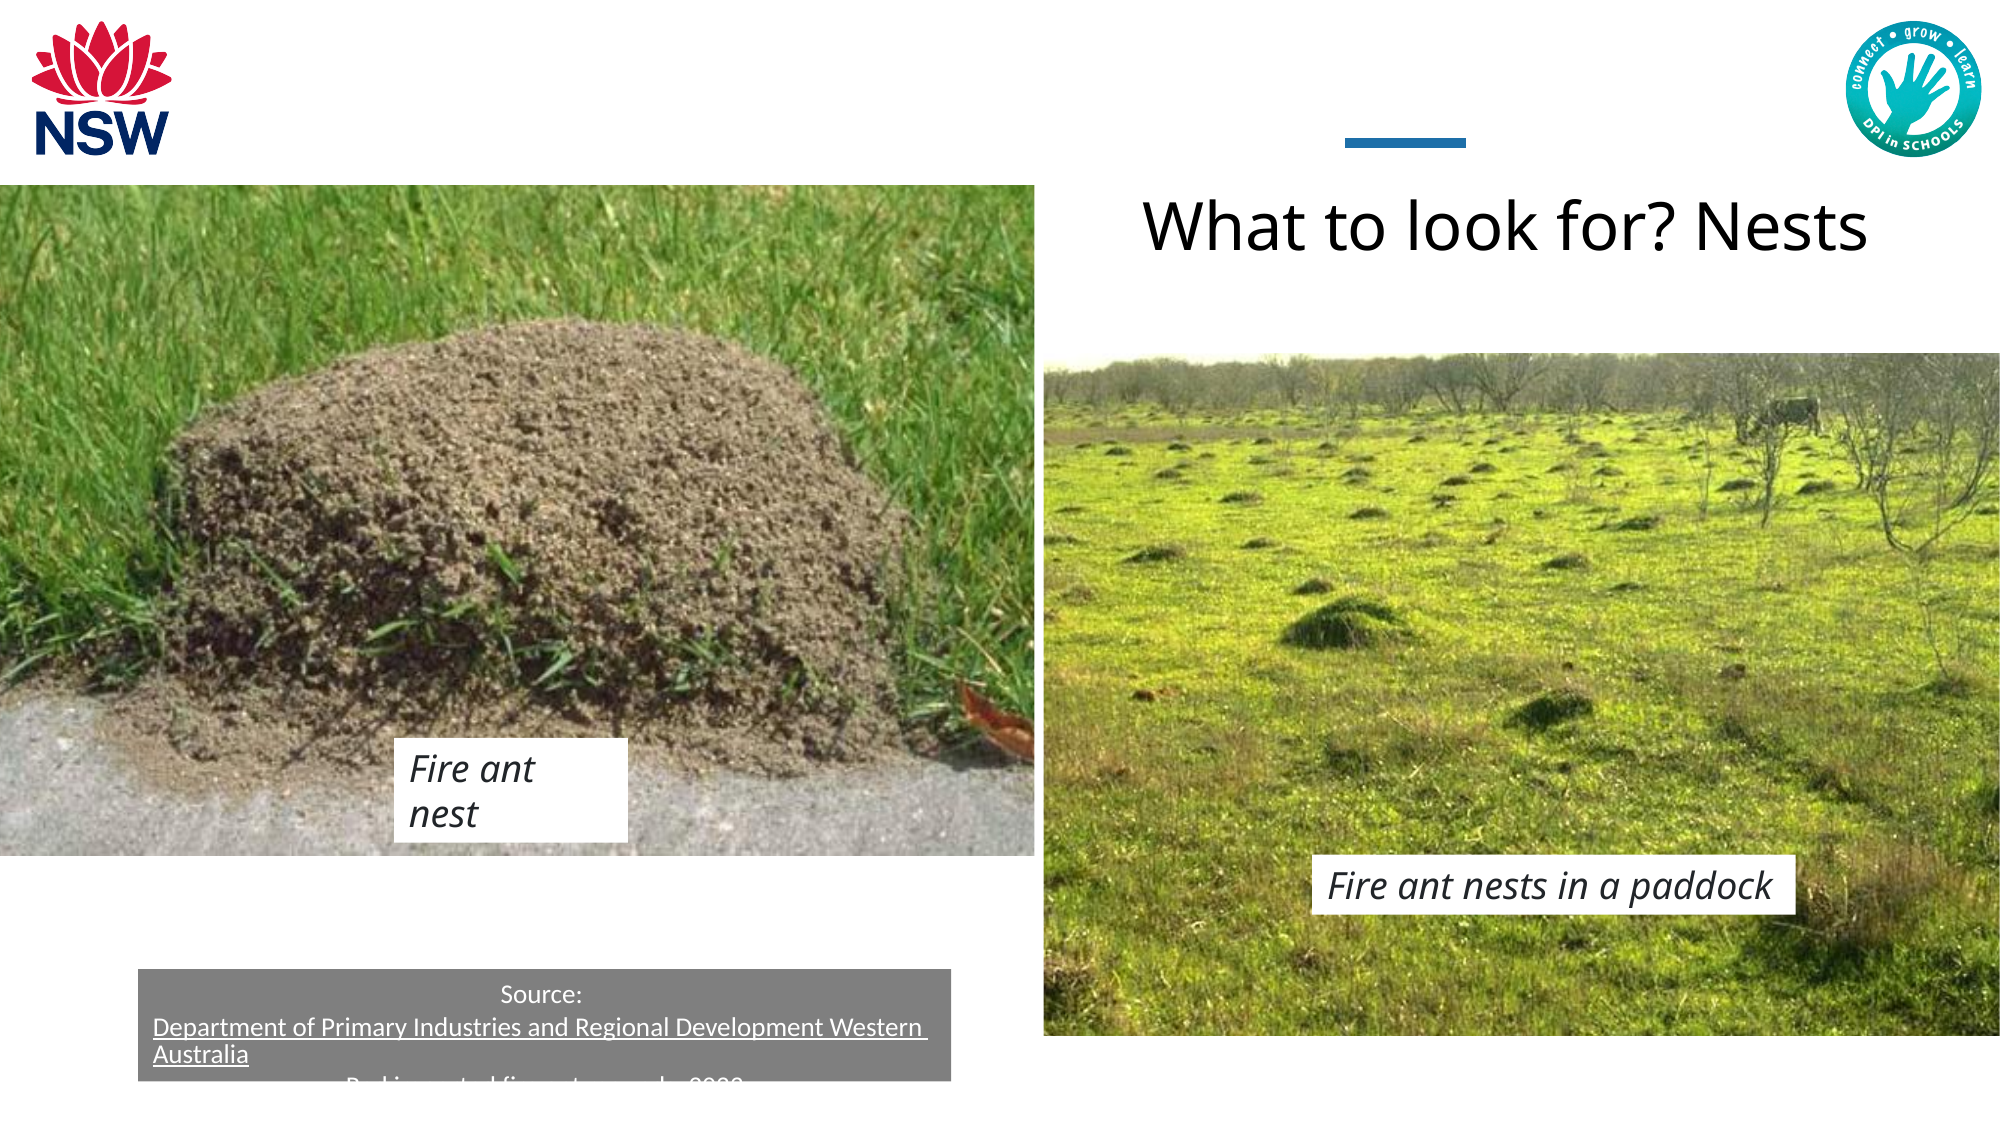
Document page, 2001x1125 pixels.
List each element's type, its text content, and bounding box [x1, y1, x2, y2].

text_box Source: Department of Primary Industries and Regional Development Western Australia, Red imported fire ant mounds, 2023, [138, 969, 952, 1082]
picture [31, 21, 172, 158]
picture [1043, 353, 2000, 1036]
picture [1845, 20, 1983, 158]
title What to look for? Nests [1127, 185, 1901, 353]
picture [0, 185, 1035, 856]
